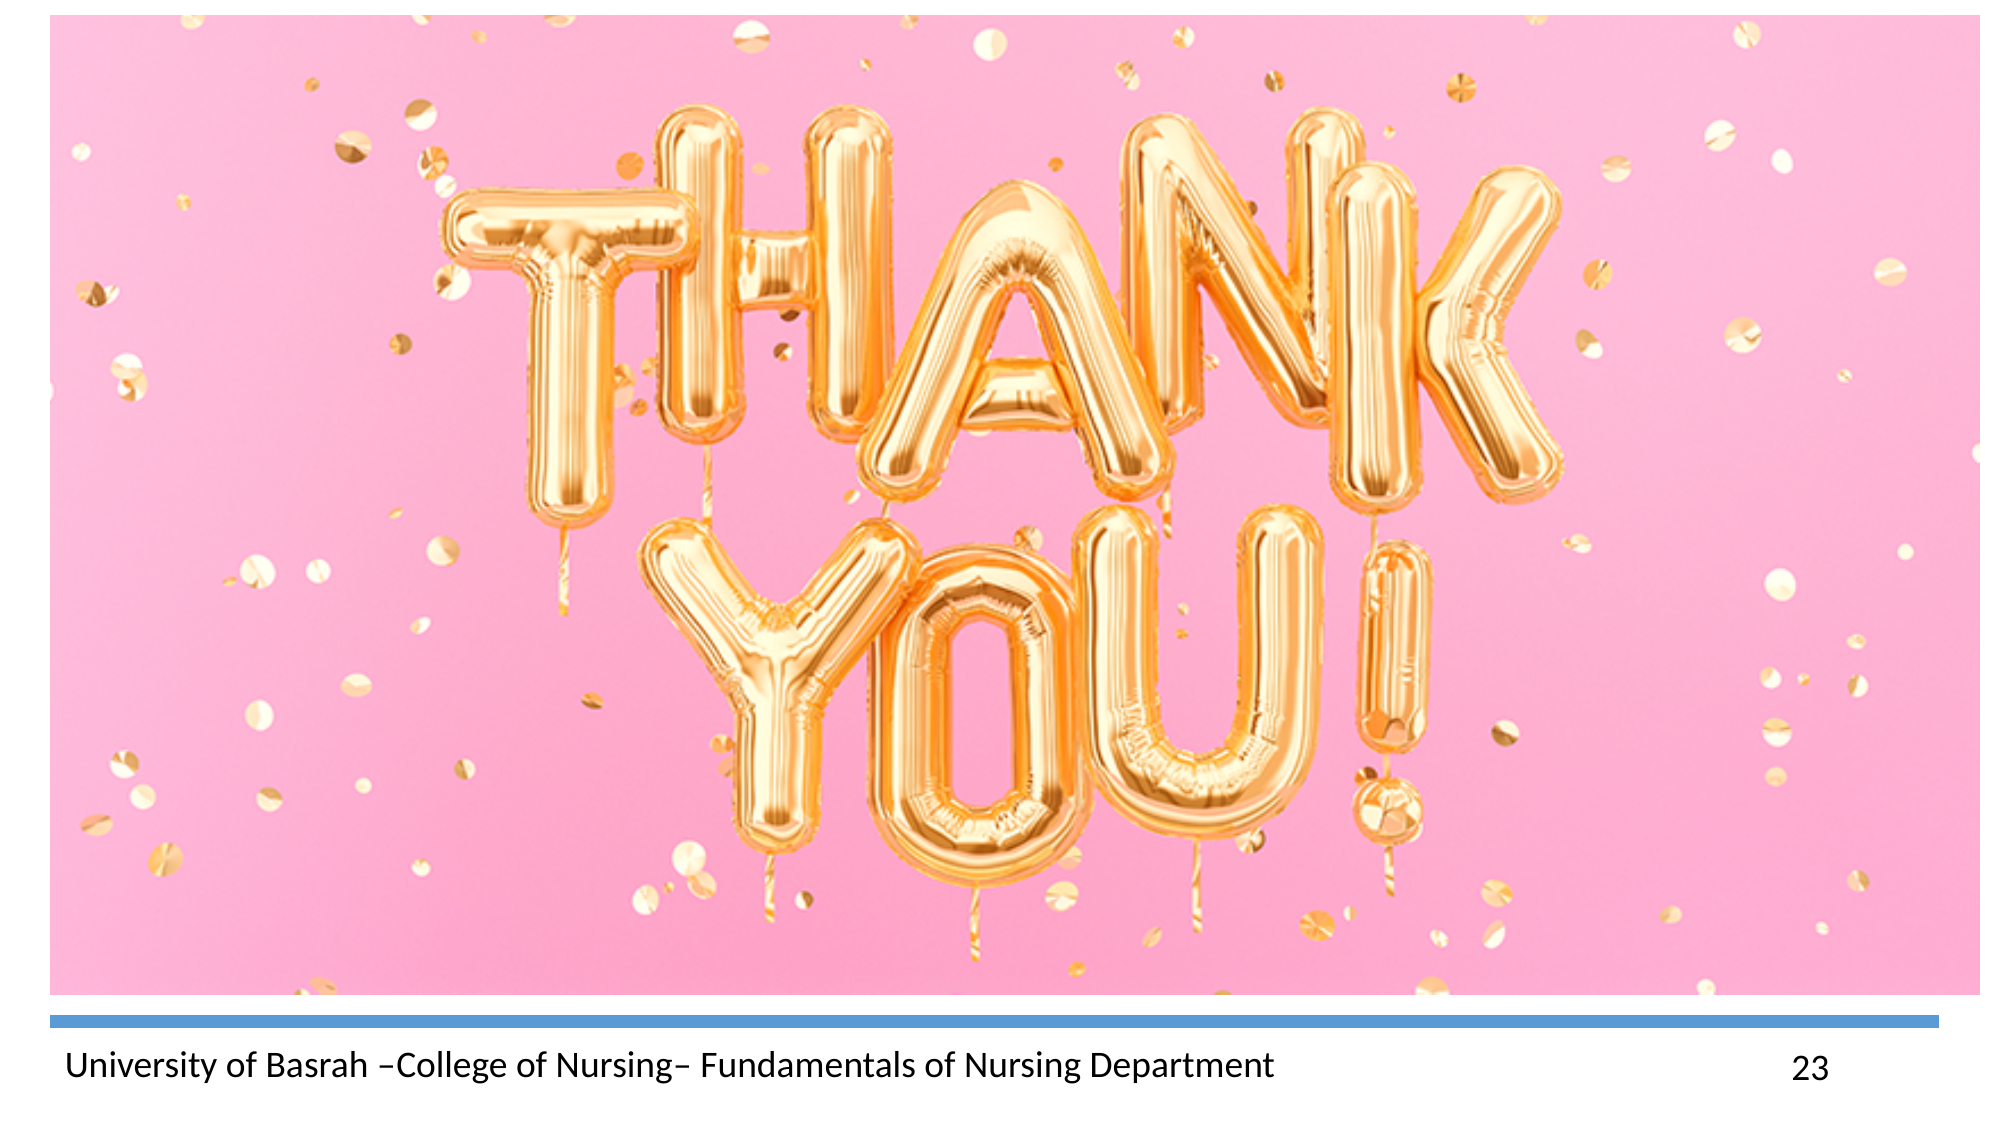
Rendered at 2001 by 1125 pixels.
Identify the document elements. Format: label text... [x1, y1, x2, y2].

text_box 23 [1640, 1023, 1980, 1108]
text_box University of Basrah –College of Nursing– Fundamentals of Nursing Department [49, 1032, 1348, 1093]
picture [49, 15, 1980, 995]
